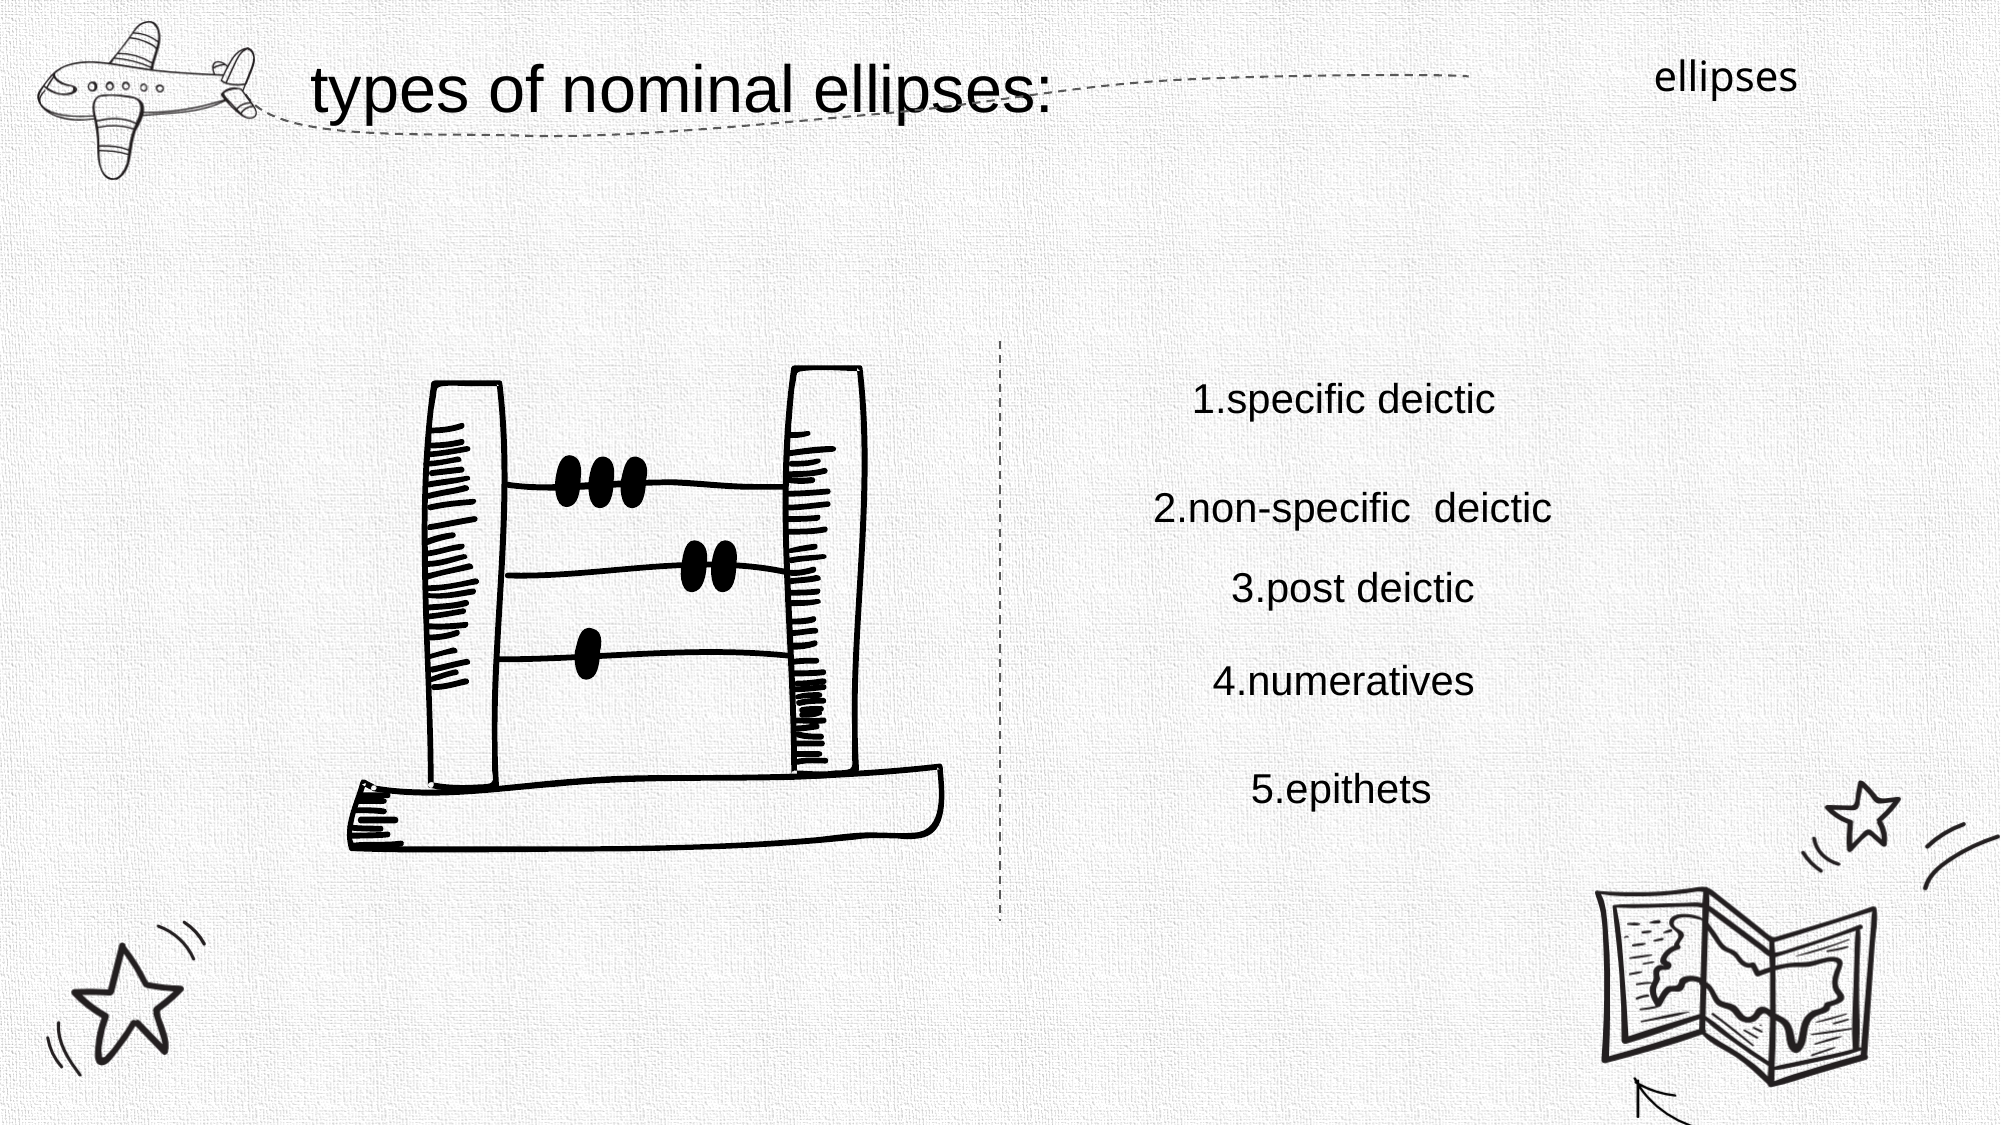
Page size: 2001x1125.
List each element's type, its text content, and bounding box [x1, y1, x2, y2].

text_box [678, 535, 738, 599]
text_box 2.non-specific deictic [1068, 473, 1638, 519]
text_box 5.epithets [1131, 754, 1511, 820]
text_box 4.numeratives [1059, 645, 1628, 692]
picture [0, 0, 2001, 1125]
text_box 1.specific deictic [1059, 364, 1629, 410]
text_box 3.post deictic [1112, 578, 1681, 624]
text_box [341, 365, 951, 854]
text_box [553, 450, 649, 514]
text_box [37, 21, 2000, 180]
